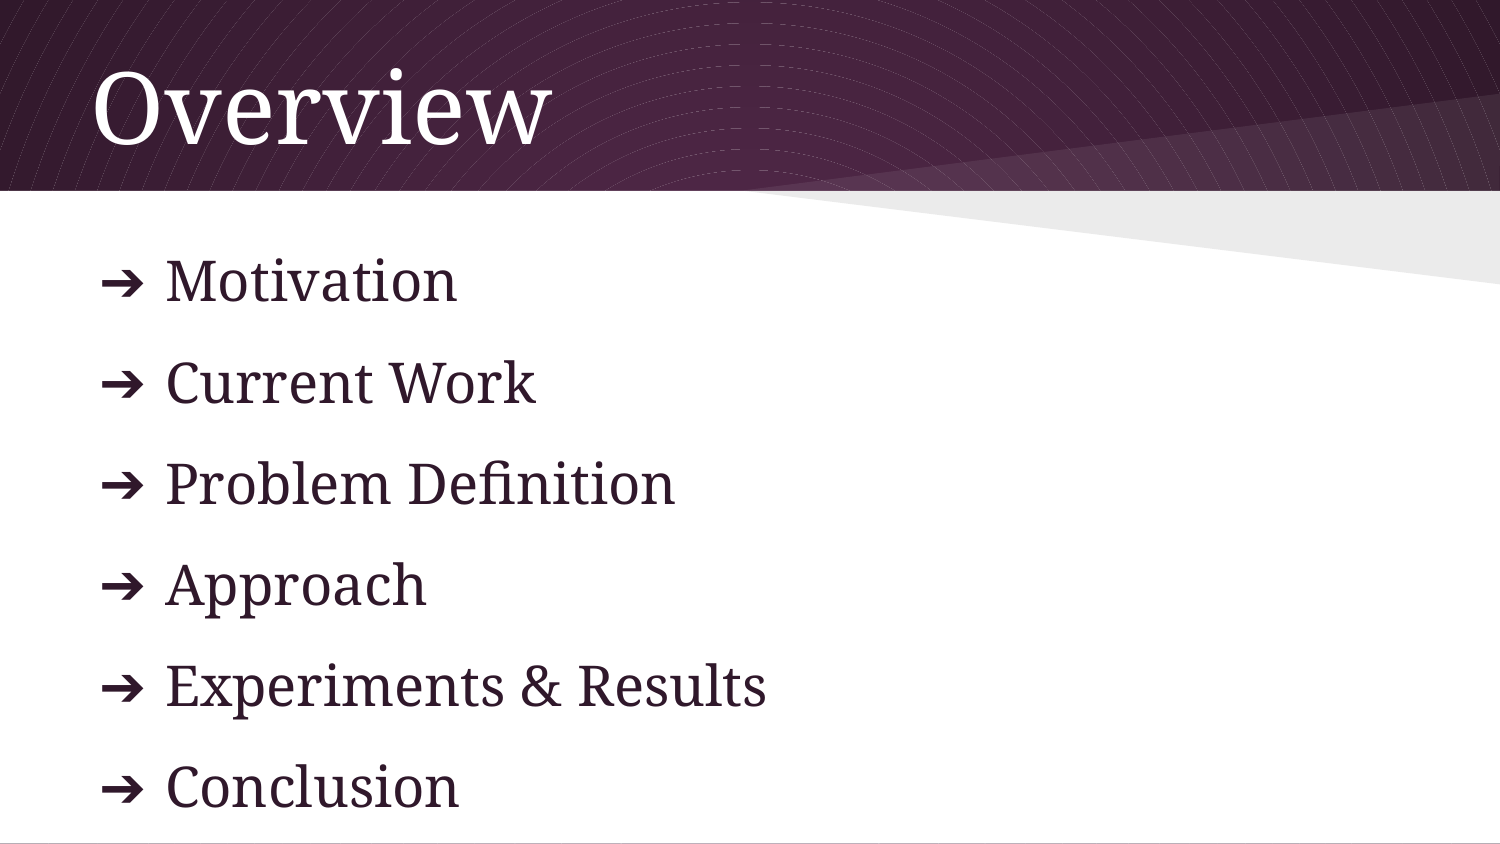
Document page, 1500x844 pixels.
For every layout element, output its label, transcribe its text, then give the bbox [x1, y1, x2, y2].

title Overview [75, 18, 1425, 190]
list Motivation Current Work Problem Definition Approach Experiments & Results Conclusion [75, 196, 1425, 835]
